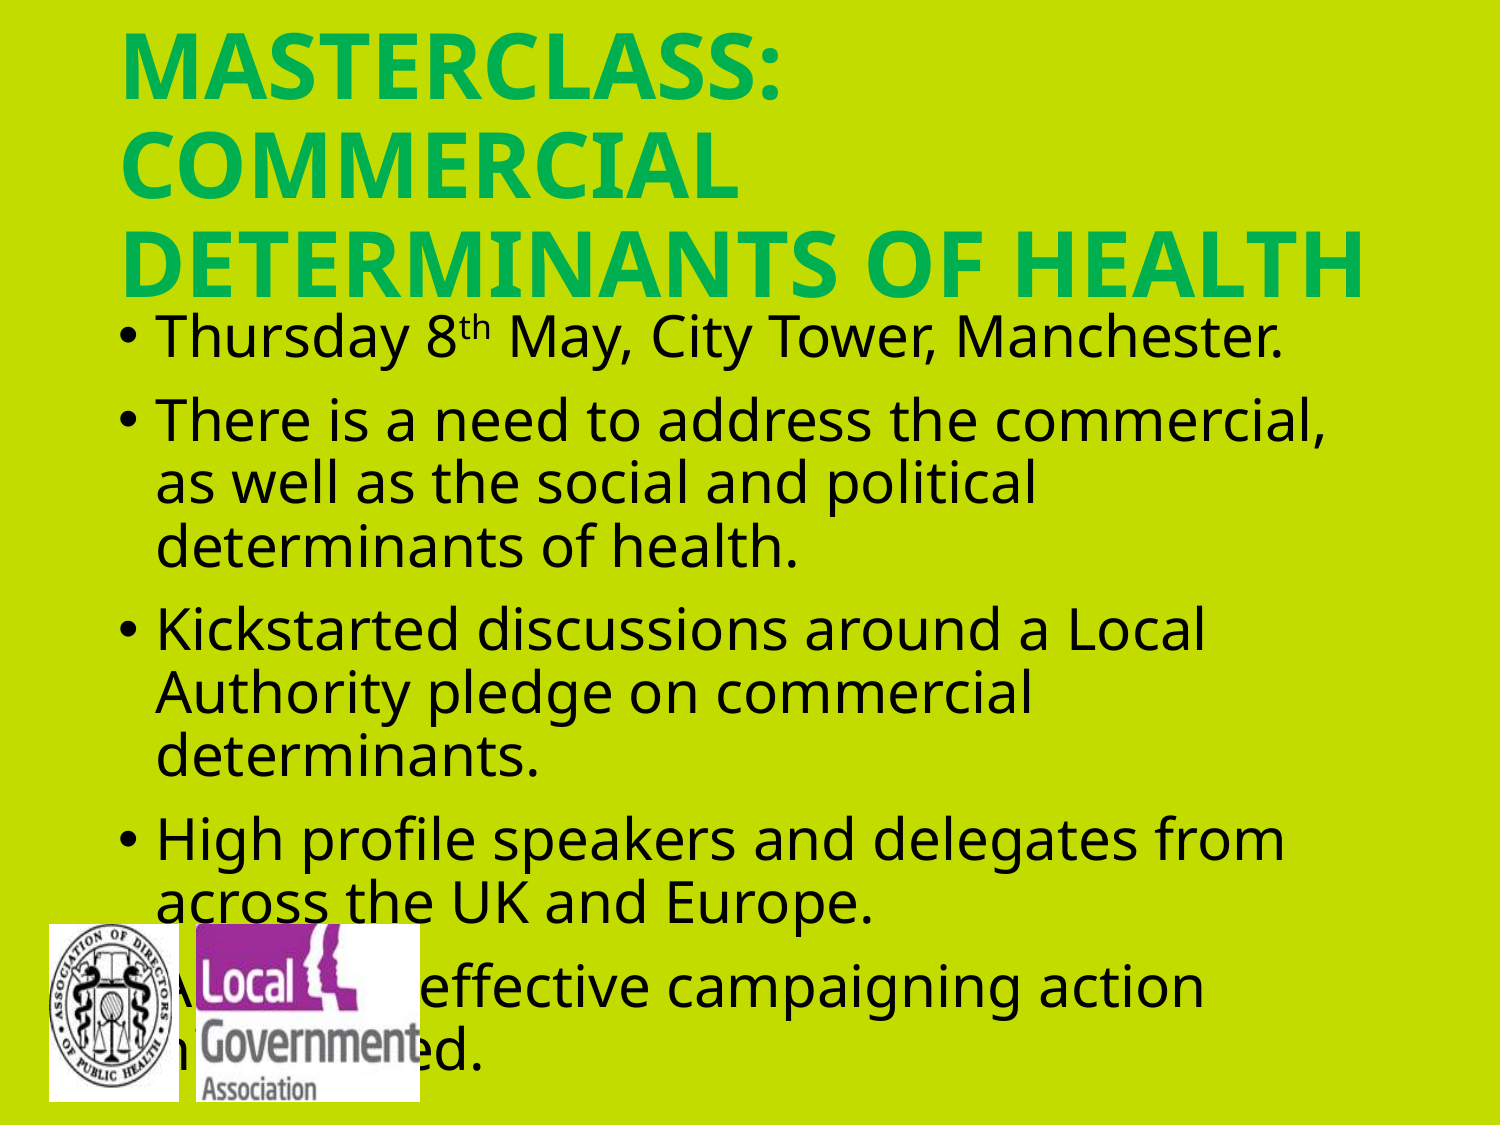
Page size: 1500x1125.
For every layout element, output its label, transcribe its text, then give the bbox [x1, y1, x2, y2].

picture [196, 924, 420, 1102]
picture [49, 924, 179, 1102]
list Thursday 8th May, City Tower, Manchester. There is a need to address the commercial, as well as the social and political determinants of health. Kickstarted discussions around a Local Authority pledge on commercial determinants. High profile speakers and delegates from across the UK and Europe. Areas for effective campaigning action highlighted. [103, 299, 1397, 1014]
title MASTERCLASS: COMMERCIAL DETERMINANTS OF HEALTH [103, 59, 1397, 278]
